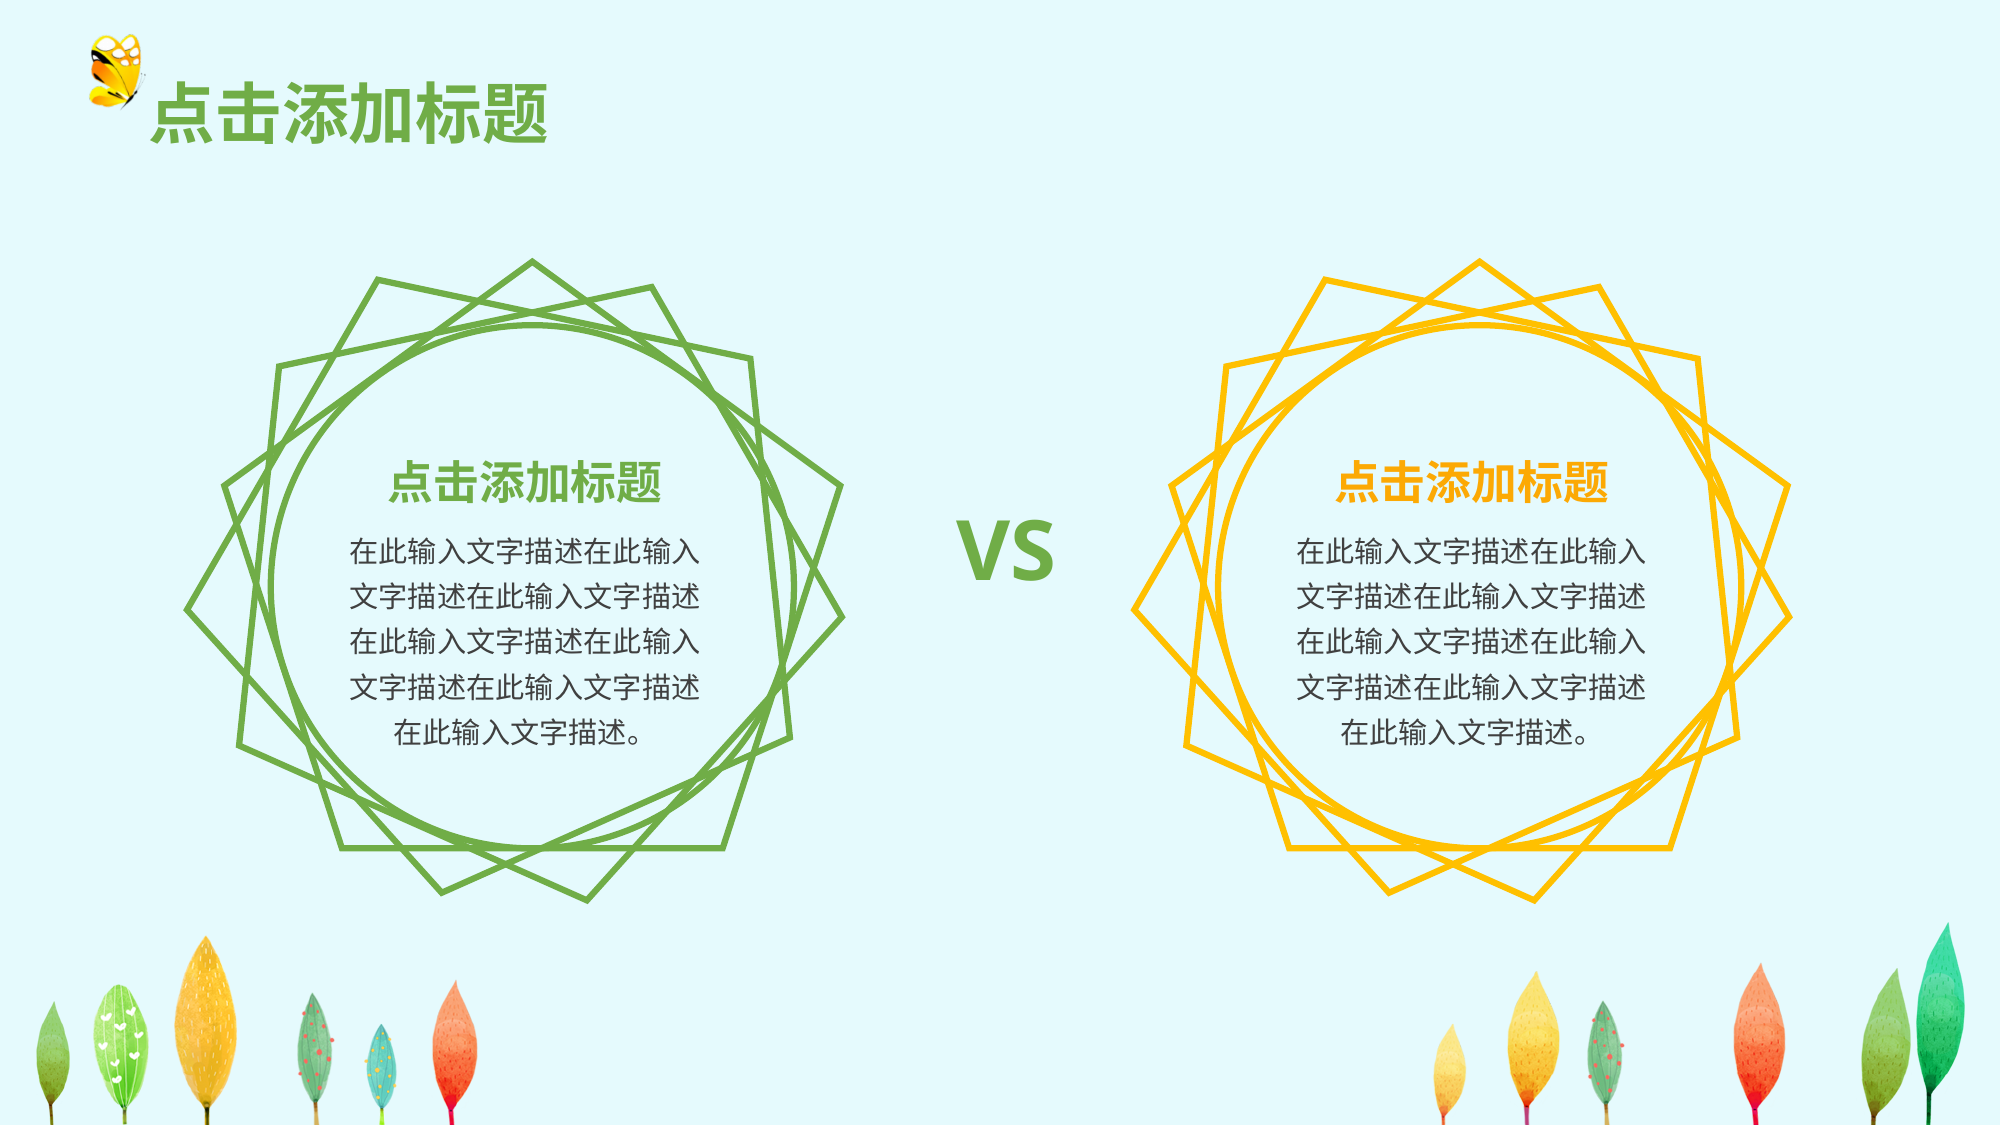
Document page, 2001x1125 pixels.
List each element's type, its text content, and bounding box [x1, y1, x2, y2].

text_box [1171, 246, 1788, 864]
picture [16, 922, 1976, 1125]
picture [59, 8, 168, 123]
text_box 点击添加标题 [133, 64, 565, 160]
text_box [224, 246, 841, 864]
text_box VS [841, 489, 1171, 605]
